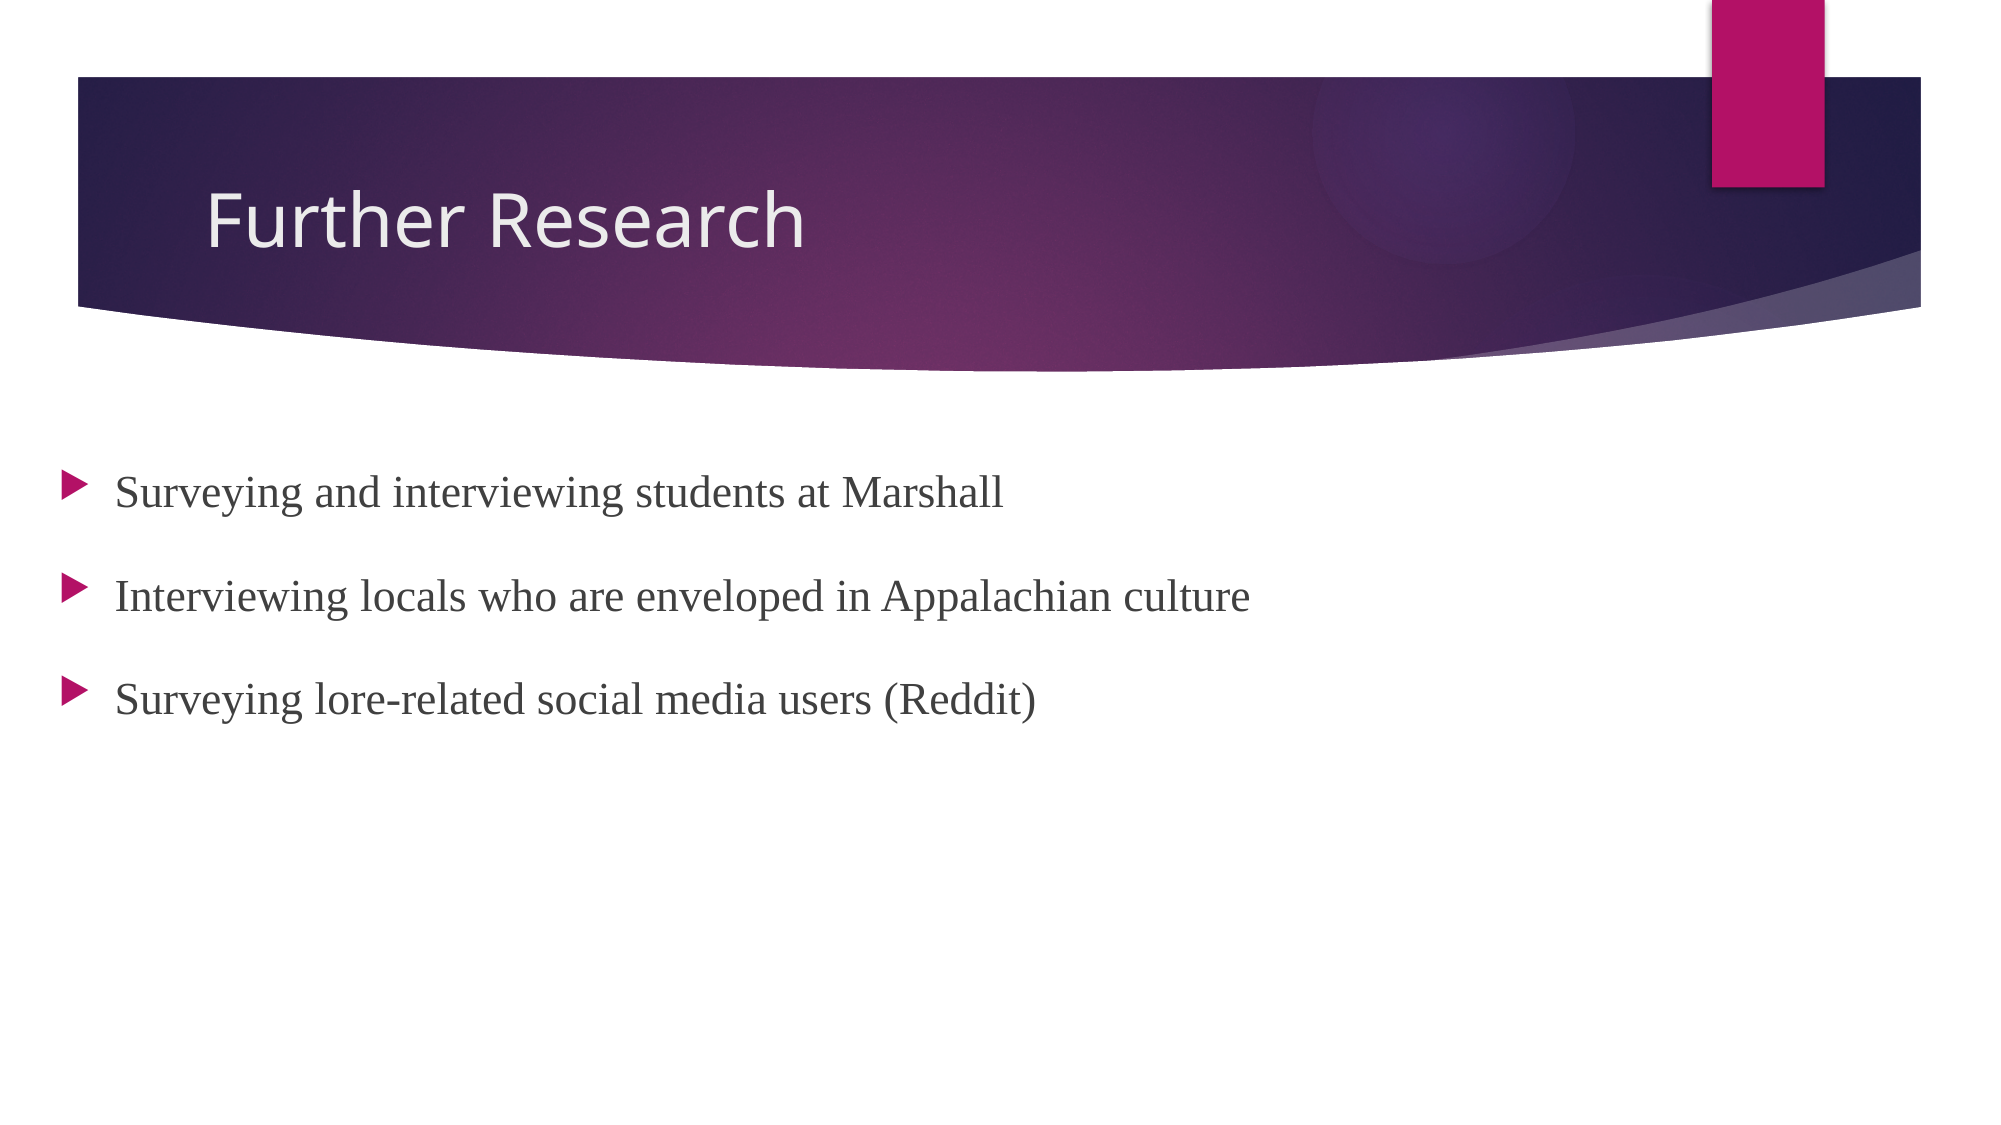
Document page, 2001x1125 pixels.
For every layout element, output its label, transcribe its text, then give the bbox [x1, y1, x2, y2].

title Further Research [189, 159, 1627, 276]
list Surveying and interviewing students at Marshall Interviewing locals who are enveloped in Appalachian culture Surveying lore-related social media users (Reddit) [43, 427, 1810, 1084]
